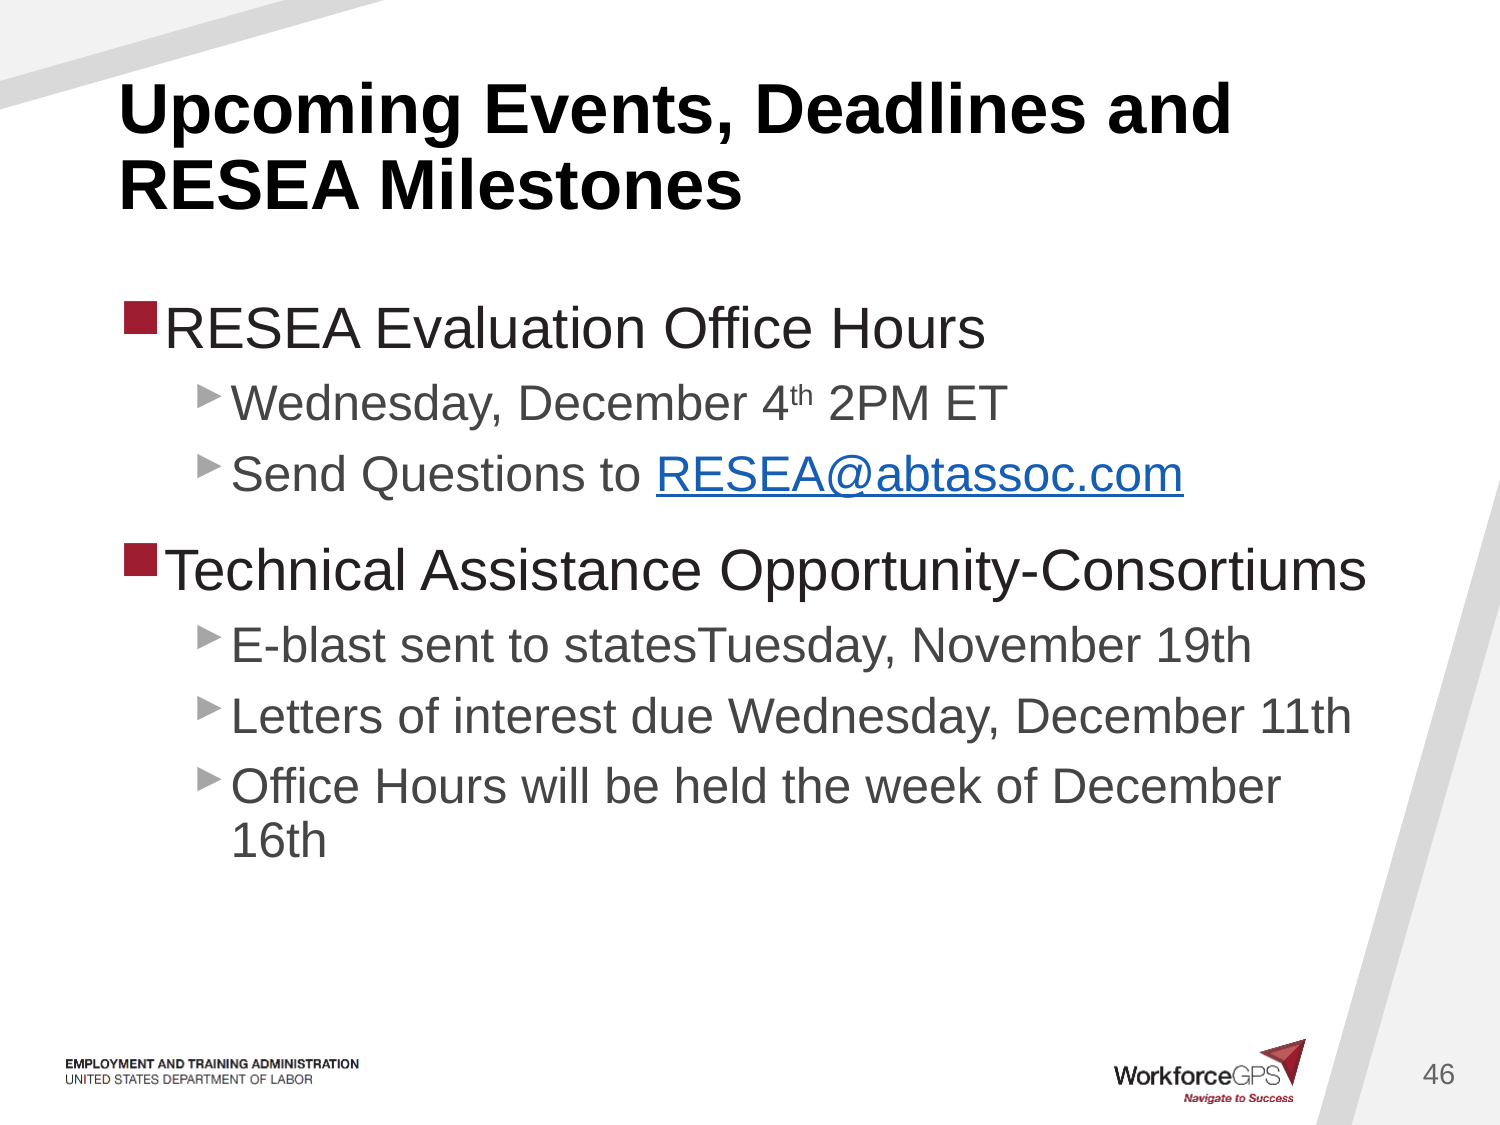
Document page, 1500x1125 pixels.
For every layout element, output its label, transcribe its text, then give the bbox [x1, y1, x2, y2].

list RESEA Evaluation Office Hours Wednesday, December 4th 2PM ET Send Questions to RESEA@abtassoc.com Technical Assistance Opportunity-Consortiums E-blast sent to statesTuesday, November 19th Letters of interest due Wednesday, December 11th Office Hours will be held the week of December 16th [103, 290, 1409, 1014]
picture [59, 1053, 370, 1092]
picture [1112, 1038, 1308, 1105]
title Upcoming Events, Deadlines and RESEA Milestones [103, 59, 1409, 233]
slide_number 46 [1260, 1042, 1471, 1103]
